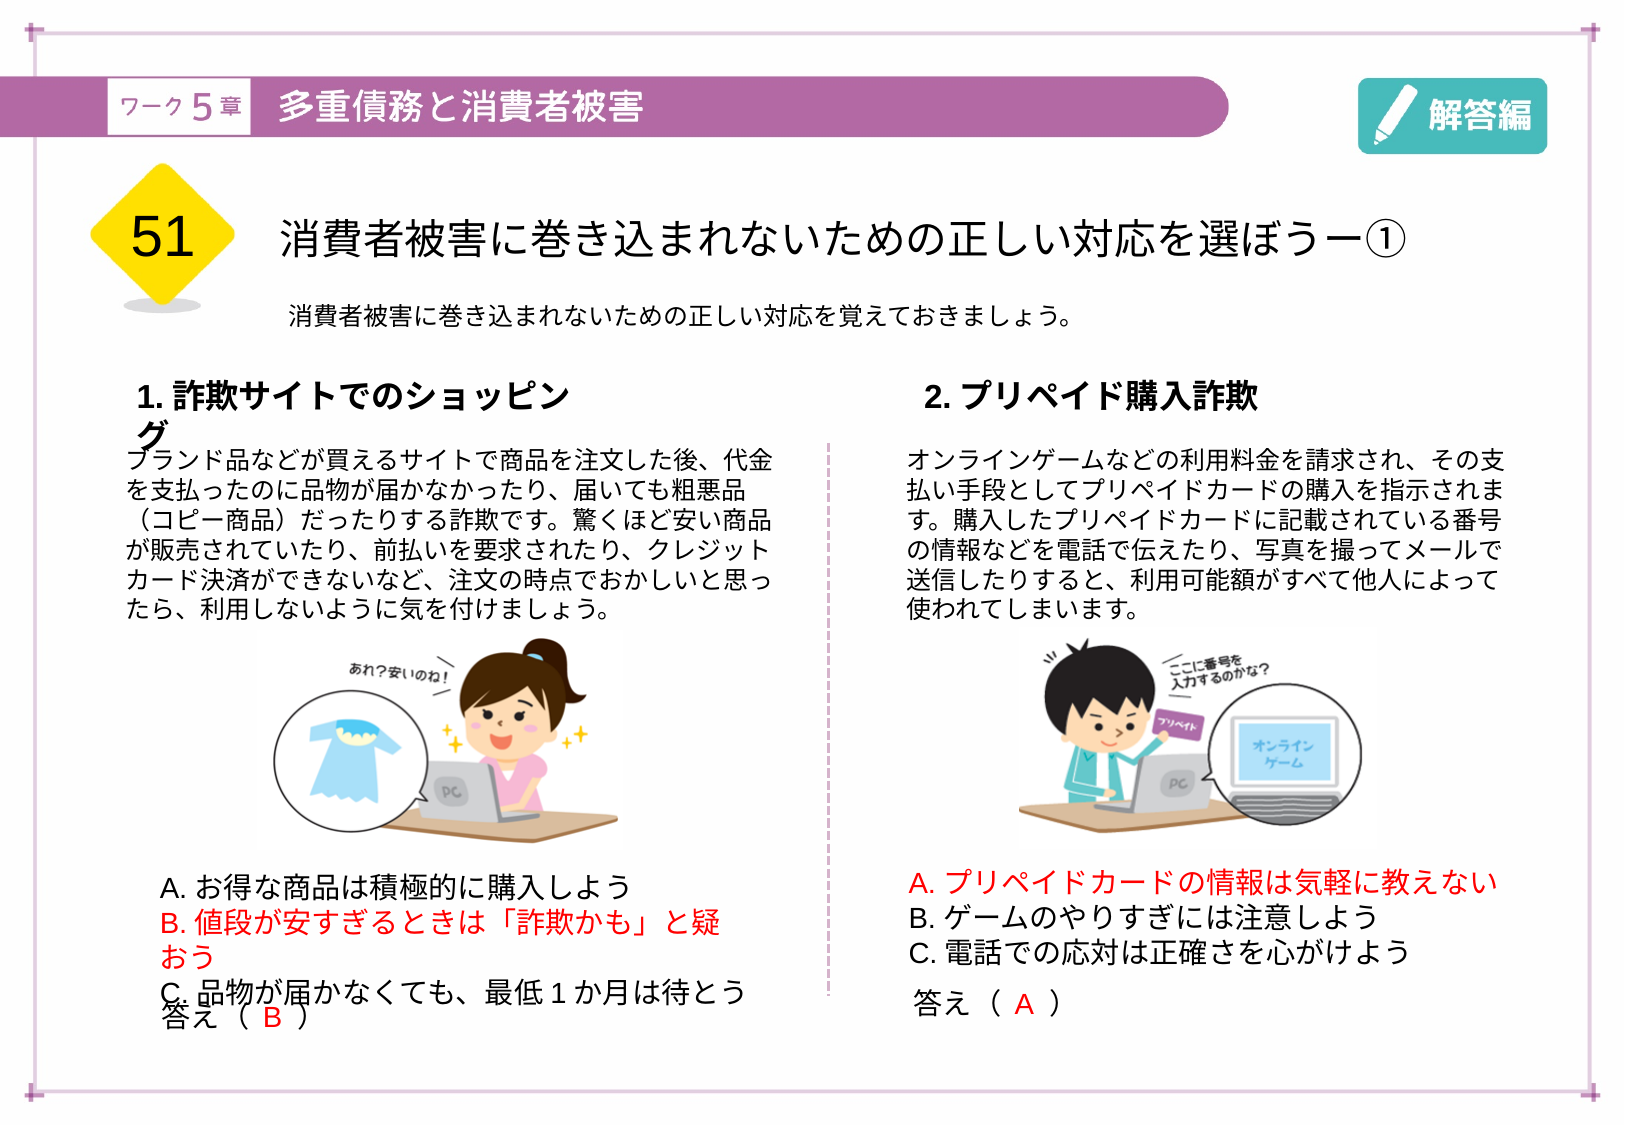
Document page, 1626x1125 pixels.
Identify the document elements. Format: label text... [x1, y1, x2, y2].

text_box ブランド品などが買えるサイトで商品を注文した後、代金を支払ったのに品物が届かなかったり、届いても粗悪品（コピー商品）だったりする詐欺です。驚くほど安い商品が販売されていたり、前払いを要求されたり、クレジットカード決済ができないなど、注文の時点でおかしいと思ったら、利用しないように気を付けましょう。 [110, 436, 790, 632]
text_box A.お得な商品は積極的に購入しよう B.値段が安すぎるときは「詐欺かも」と疑おう C.品物が届かなくても、最低1か月は待とう [145, 862, 765, 1017]
text_box 1.詐欺サイトでのショッピング [121, 367, 614, 436]
picture [0, 0, 1624, 1125]
text_box オンラインゲームなどの利用料金を請求され、その支払い手段としてプリペイドカードの購入を指示されます。購入したプリペイドカードに記載されている番号の情報などを電話で伝えたり、写真を撮ってメールで送信したりすると、利用可能額がすべて他人によって使われてしまいます。 [891, 436, 1538, 632]
text_box 答え（ A ） [898, 977, 1097, 1028]
text_box 答え（ B ） [146, 991, 345, 1041]
text_box 2.プリペイド購入詐欺 [909, 367, 1401, 423]
text_box 消費者被害に巻き込まれないための正しい対応を選ぼうー① [264, 205, 1538, 271]
text_box 消費者被害に巻き込まれないための正しい対応を覚えておきましょう。 [273, 293, 1149, 338]
text_box 51 [115, 191, 246, 276]
text_box A.プリペイドカードの情報は気軽に教えない B.ゲームのやりすぎには注意しよう C.電話での応対は正確さを心がけよう [893, 856, 1575, 977]
